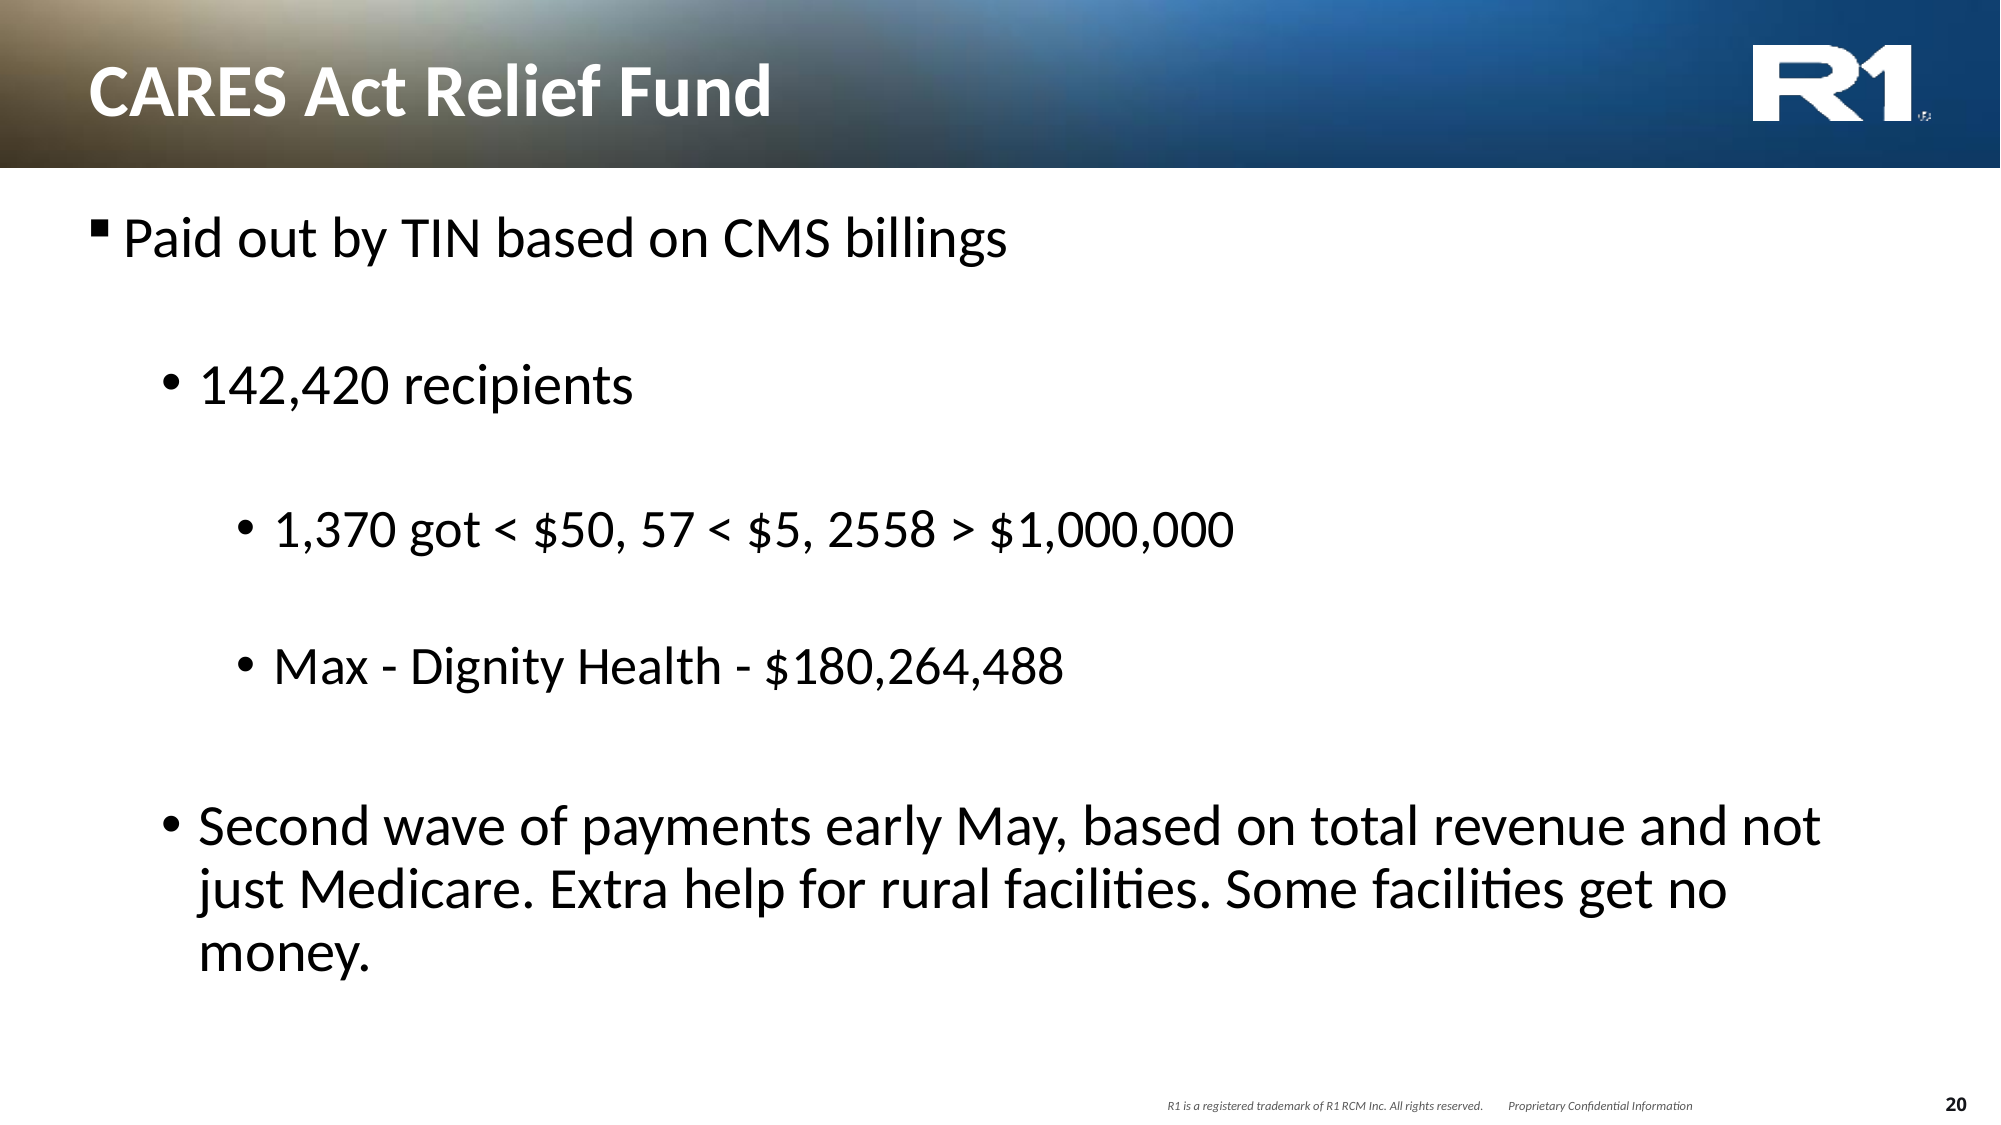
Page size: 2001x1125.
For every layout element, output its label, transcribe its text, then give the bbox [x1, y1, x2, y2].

title CARES Act Relief Fund [74, 23, 1684, 150]
picture [0, 0, 2000, 168]
list Paid out by TIN based on CMS billings 142,420 recipients 1,370 got < $50, 57 < $5, 2558 > $1,000,000 Max - Dignity Health - $180,264,488 Second wave of payments early May, based on total revenue and not just Medicare. Extra help for rural facilities. Some facilities get no money. [71, 199, 1882, 1011]
